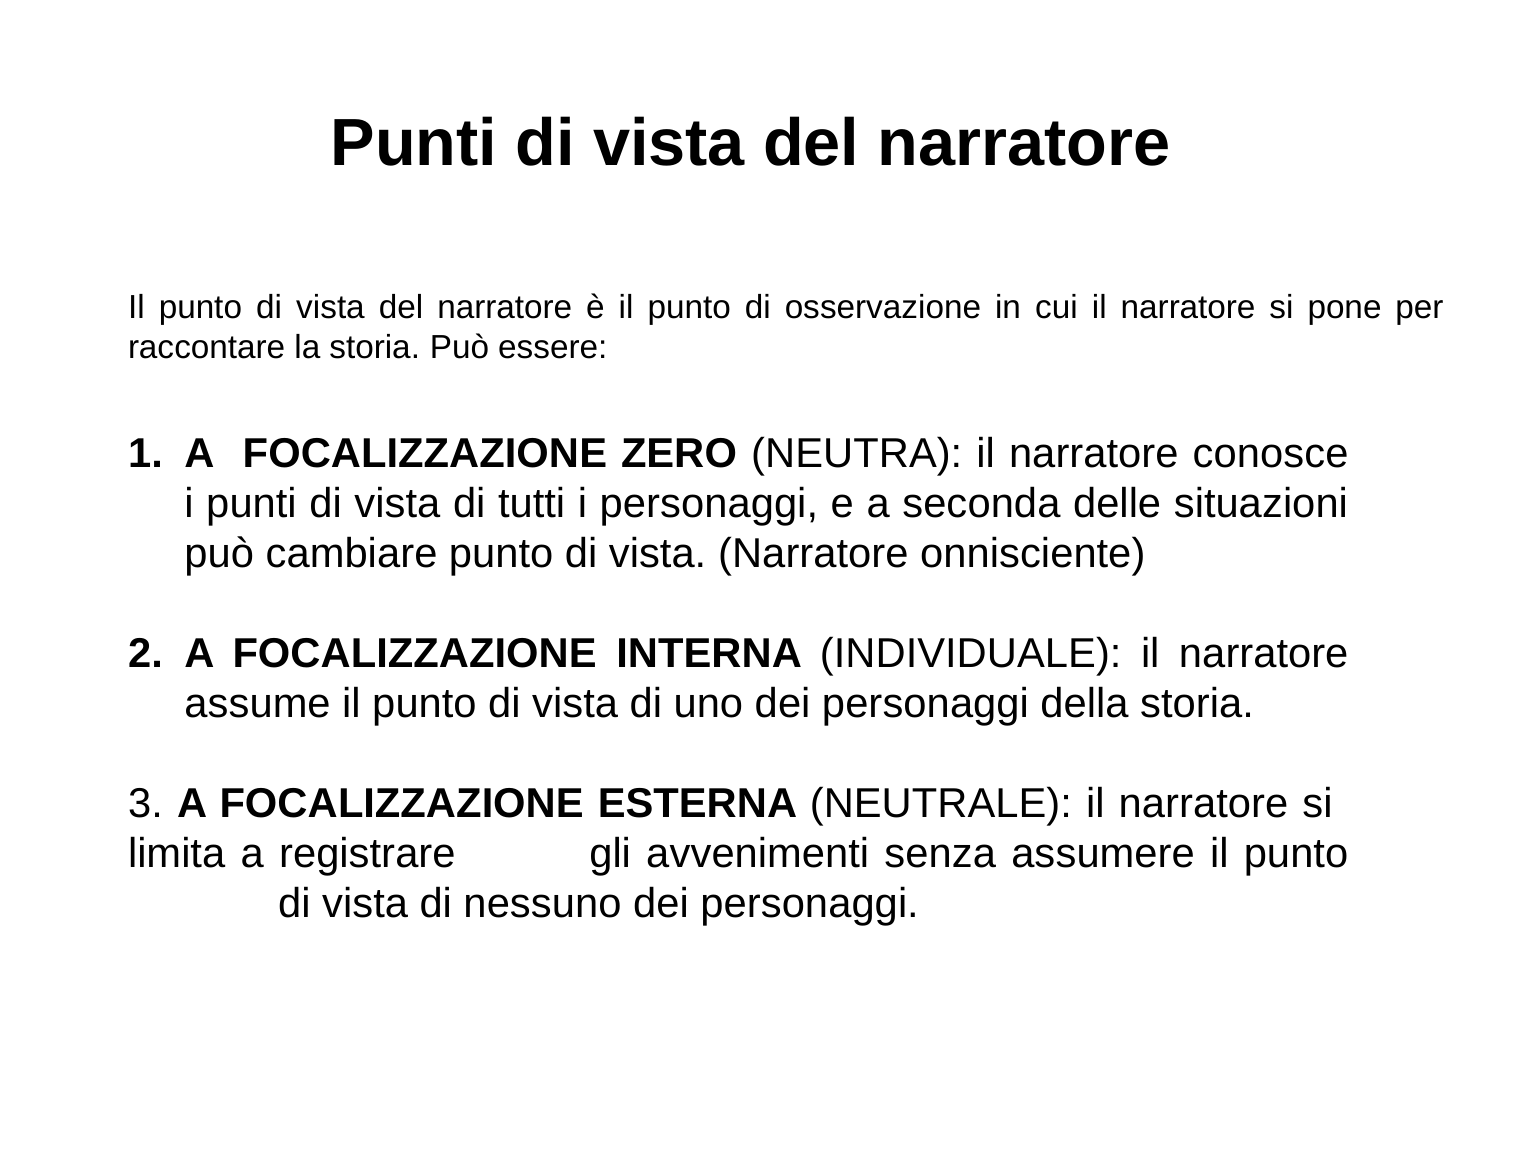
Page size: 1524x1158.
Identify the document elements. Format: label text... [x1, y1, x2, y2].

text_box A FOCALIZZAZIONE ZERO (NEUTRA): il narratore conosce i punti di vista di tutti i personaggi, e a seconda delle situazioni può cambiare punto di vista. (Narratore onnisciente) A FOCALIZZAZIONE INTERNA (INDIVIDUALE): il narratore assume il punto di vista di uno dei personaggi della storia. 3. A FOCALIZZAZIONE ESTERNA (NEUTRALE): il narratore si limita a registrare gli avvenimenti senza assumere il punto di vista di nessuno dei personaggi. [128, 425, 1446, 1085]
text_box Il punto di vista del narratore è il punto di osservazione in cui il narratore si pone per raccontare la storia. Può essere: [128, 285, 1446, 368]
text_box Punti di vista del narratore [306, 98, 1196, 210]
